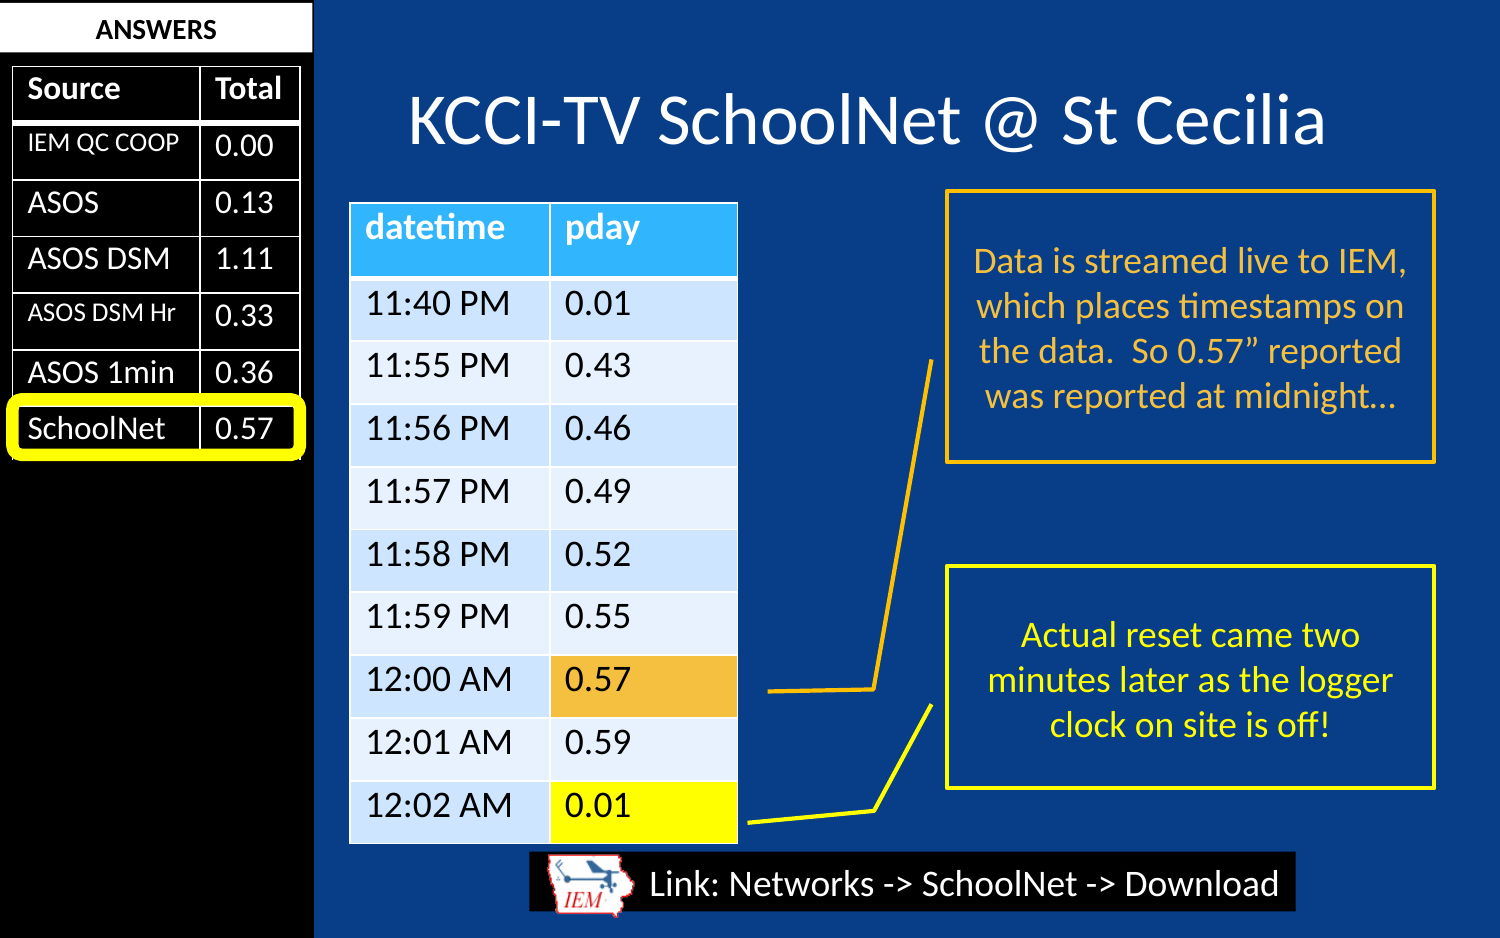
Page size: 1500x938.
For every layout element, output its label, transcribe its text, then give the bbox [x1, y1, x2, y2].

table_header datetime [351, 204, 549, 276]
table_cell 0.59 [551, 719, 737, 780]
table_cell 11:55 PM [351, 342, 549, 403]
table_cell 0.01 [551, 281, 737, 340]
text_box [10, 397, 303, 457]
table_cell 11:58 PM [351, 530, 549, 591]
table_cell 12:01 AM [351, 719, 549, 780]
table_cell 11:56 PM [351, 405, 549, 466]
table_cell 0.57 [551, 656, 737, 717]
text_box [0, 460, 314, 938]
table_cell 12:00 AM [351, 656, 549, 717]
table_cell 0.01 [551, 782, 737, 842]
table_cell 0.49 [551, 468, 737, 529]
title KCCI-TV SchoolNet @ St Cecilia [312, 37, 1425, 194]
text_box Data is streamed live to IEM, which places timestamps on the data. So 0.57” reported was reported at midnight… [767, 359, 934, 694]
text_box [524, 843, 1301, 928]
text_box Actual reset came two minutes later as the logger clock on site is off! [747, 703, 934, 825]
table_cell 11:59 PM [351, 593, 549, 654]
table_cell 0.43 [551, 342, 737, 403]
table_cell 11:40 PM [351, 281, 549, 340]
text_box Actual reset came two minutes later as the logger clock on site is off! [945, 564, 1436, 790]
text_box Data is streamed live to IEM, which places timestamps on the data. So 0.57” reported was reported at midnight… [945, 189, 1436, 464]
table_header pday [551, 204, 737, 276]
table_cell 0.46 [551, 405, 737, 466]
table_cell 11:57 PM [351, 468, 549, 529]
table_cell 0.55 [551, 593, 737, 654]
table_cell 12:02 AM [351, 782, 549, 843]
table_cell 0.52 [551, 530, 737, 591]
